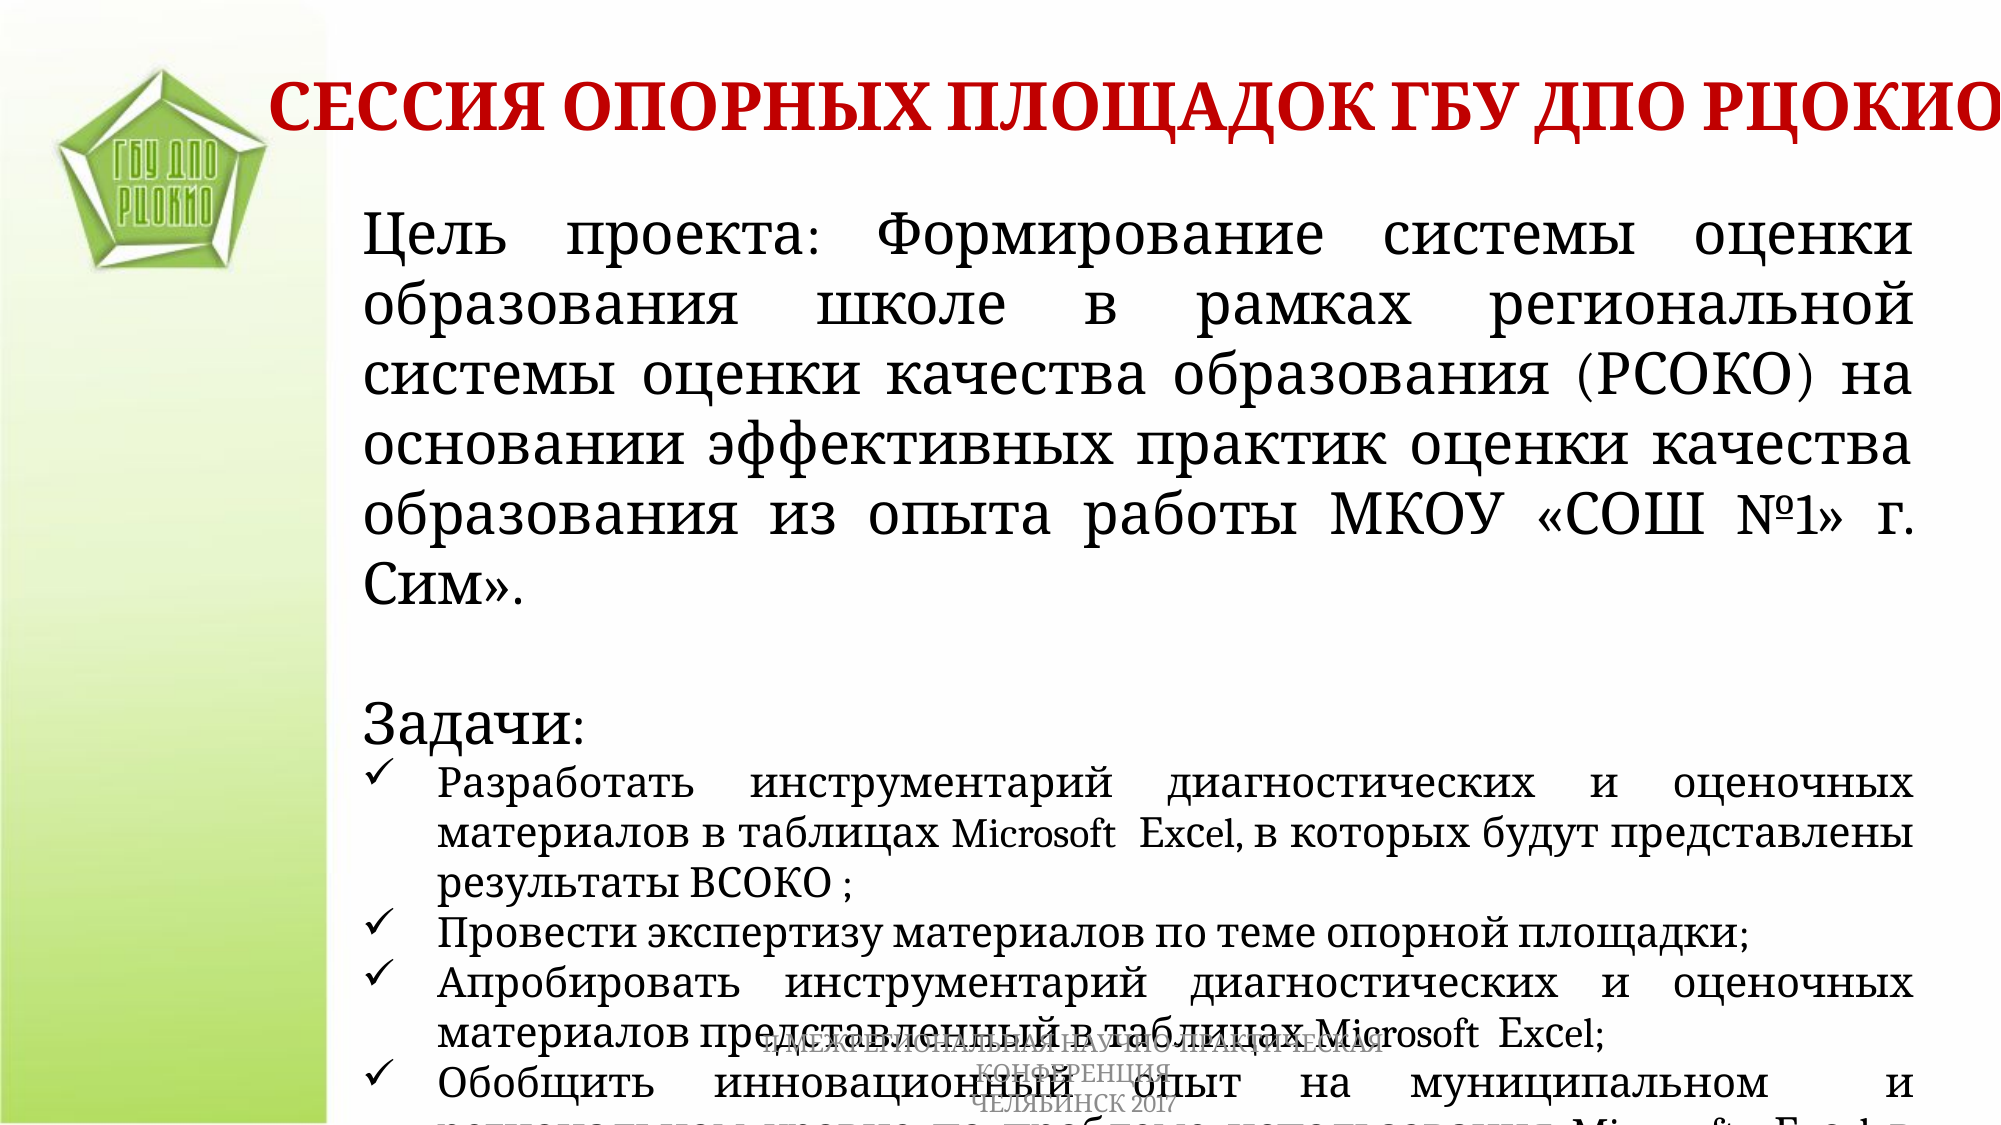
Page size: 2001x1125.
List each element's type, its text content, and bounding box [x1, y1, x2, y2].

picture [0, 0, 2001, 1125]
text_box СЕССИЯ ОПОРНЫХ ПЛОЩАДОК ГБУ ДПО РЦОКИО [252, 56, 2000, 152]
text_box Цель проекта: Формирование системы оценки образования школе в рамках региональной системы оценки качества образования (РСОКО) на основании эффективных практик оценки качества образования из опыта работы МКОУ «СОШ №1» г. Сим». Задачи: Разработать инструментарий диагностических и оценочных материалов в таблицах Microsoft Еxсel, в которых будут представлены результаты ВСОКО ; Провести экспертизу материалов по теме опорной площадки; Апробировать инструментарий диагностических и оценочных материалов представленный в таблицах Microsoft Еxсel; Обобщить инновационный опыт на муниципальном и региональном уровне по проблеме использования Microsoft Еxсel в представлении результатов ВСОКО [347, 188, 1929, 1125]
footer II МЕЖРЕГИОНАЛЬНАЯ НАУЧНО-ПРАКТИЧЕСКАЯ КОНФЕРЕНЦИЯ ЧЕЛЯБИНСК 2017 [667, 1019, 1480, 1125]
